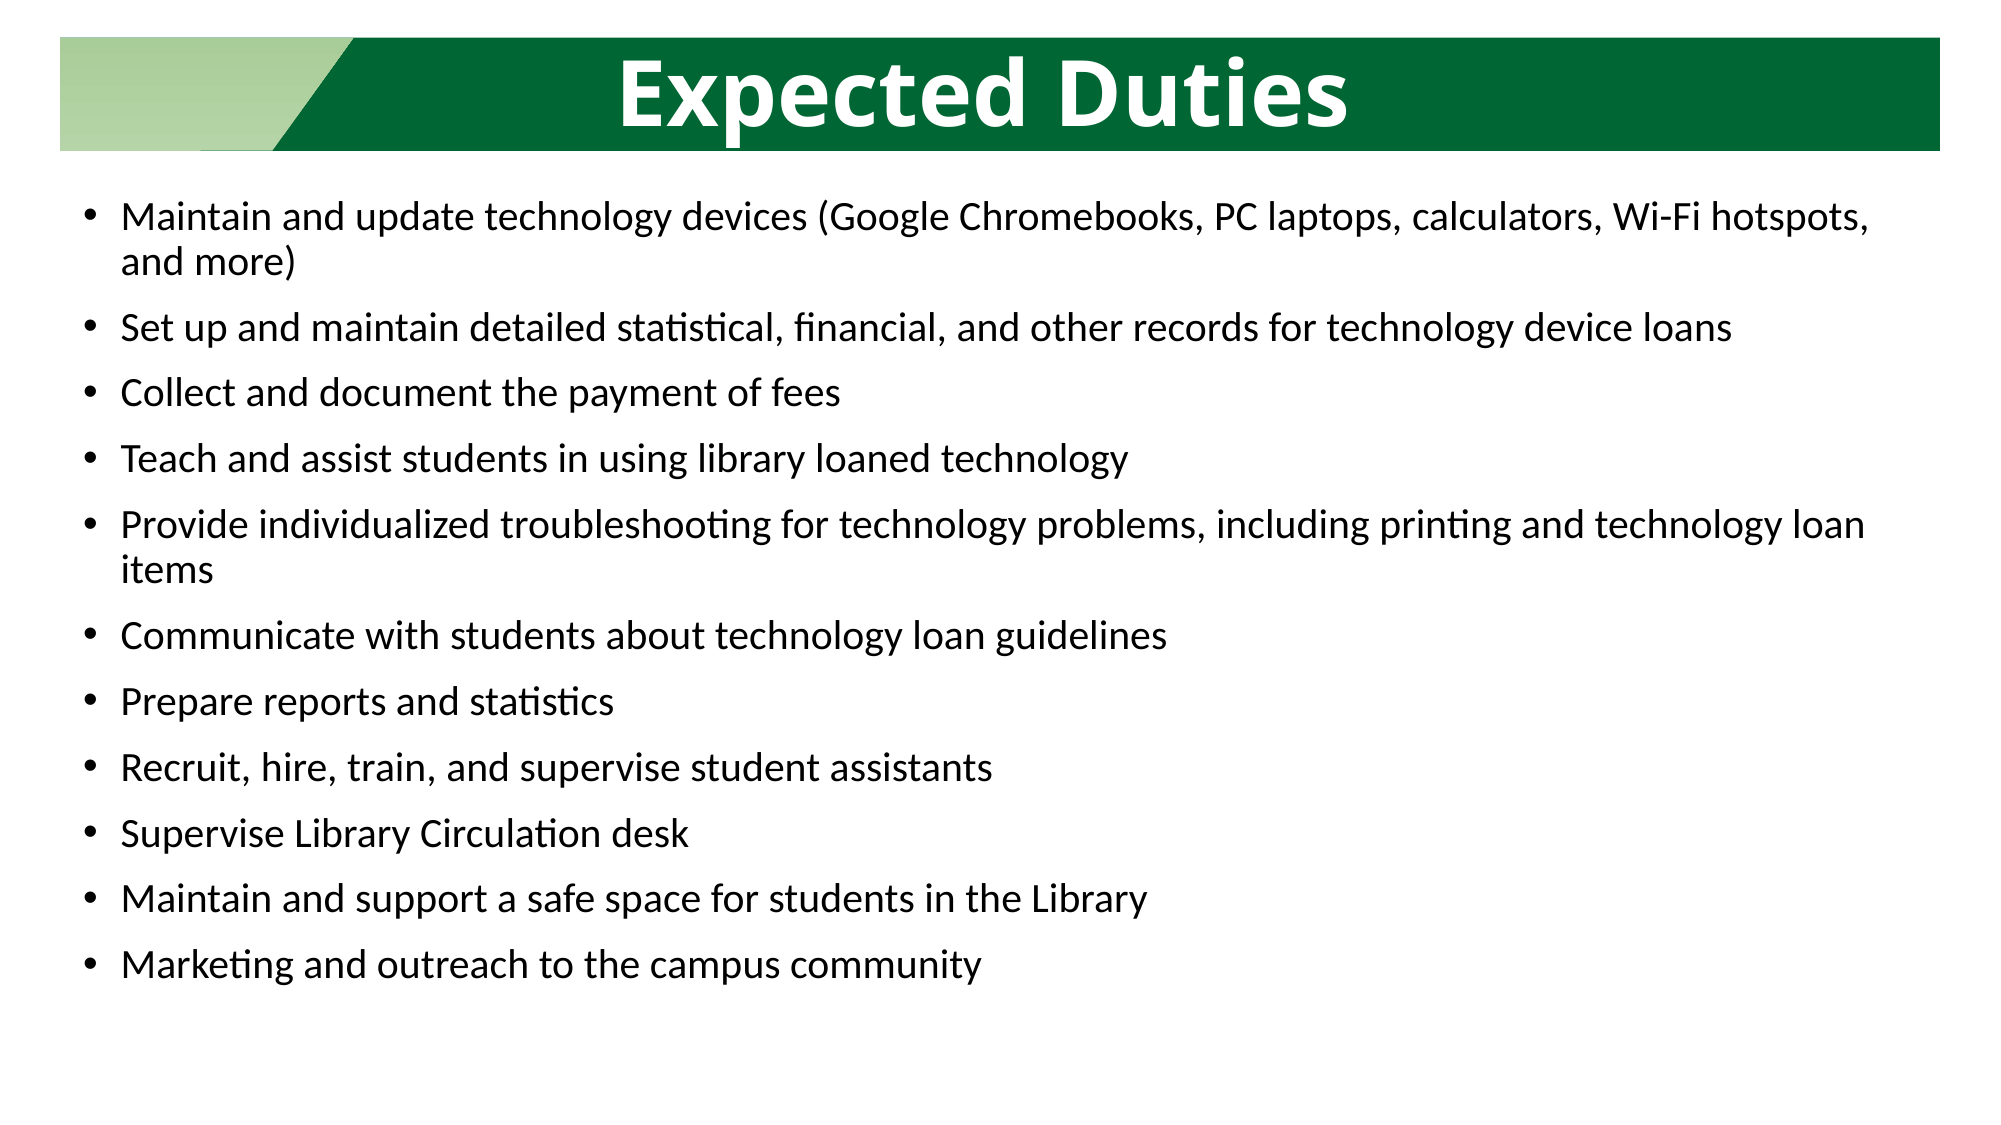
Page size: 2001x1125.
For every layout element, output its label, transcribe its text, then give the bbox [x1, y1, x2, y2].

text_box [273, 36, 1941, 152]
text_box Expected Duties [282, 52, 1846, 140]
text_box [59, 36, 355, 152]
list Maintain and update technology devices (Google Chromebooks, PC laptops, calculators, Wi-Fi hotspots, and more) Set up and maintain detailed statistical, financial, and other records for technology device loans Collect and document the payment of fees Teach and assist students in using library loaned technology Provide individualized troubleshooting for technology problems, including printing and technology loan items Communicate with students about technology loan guidelines Prepare reports and statistics Recruit, hire, train, and supervise student assistants Supervise Library Circulation desk Maintain and support a safe space for students in the Library Marketing and outreach to the campus community [68, 186, 1898, 1047]
